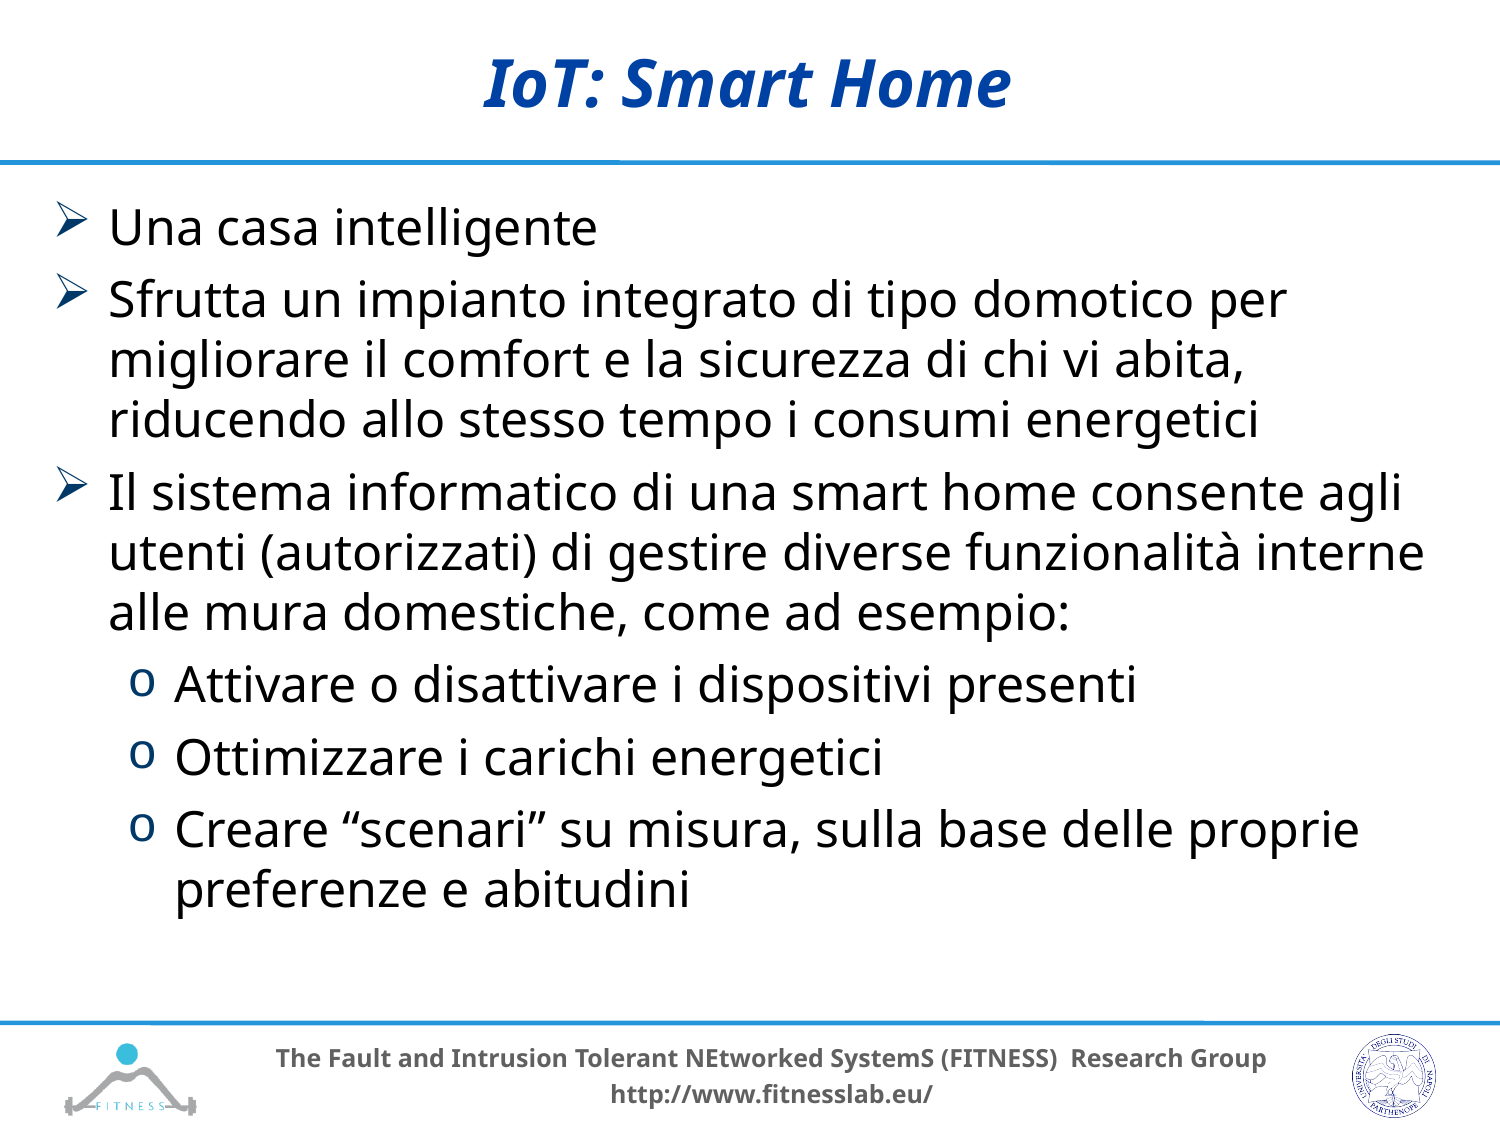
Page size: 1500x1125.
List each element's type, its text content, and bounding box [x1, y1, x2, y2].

list Una casa intelligente Sfrutta un impianto integrato di tipo domotico per migliorare il comfort e la sicurezza di chi vi abita, riducendo allo stesso tempo i consumi energetici Il sistema informatico di una smart home consente agli utenti (autorizzati) di gestire diverse funzionalità interne alle mura domestiche, come ad esempio: Attivare o disattivare i dispositivi presenti Ottimizzare i carichi energetici Creare “scenari” su misura, sulla base delle proprie preferenze e abitudini [37, 187, 1449, 999]
title IoT: Smart Home [0, 0, 1499, 162]
picture [53, 1023, 207, 1125]
picture [1352, 1034, 1436, 1118]
